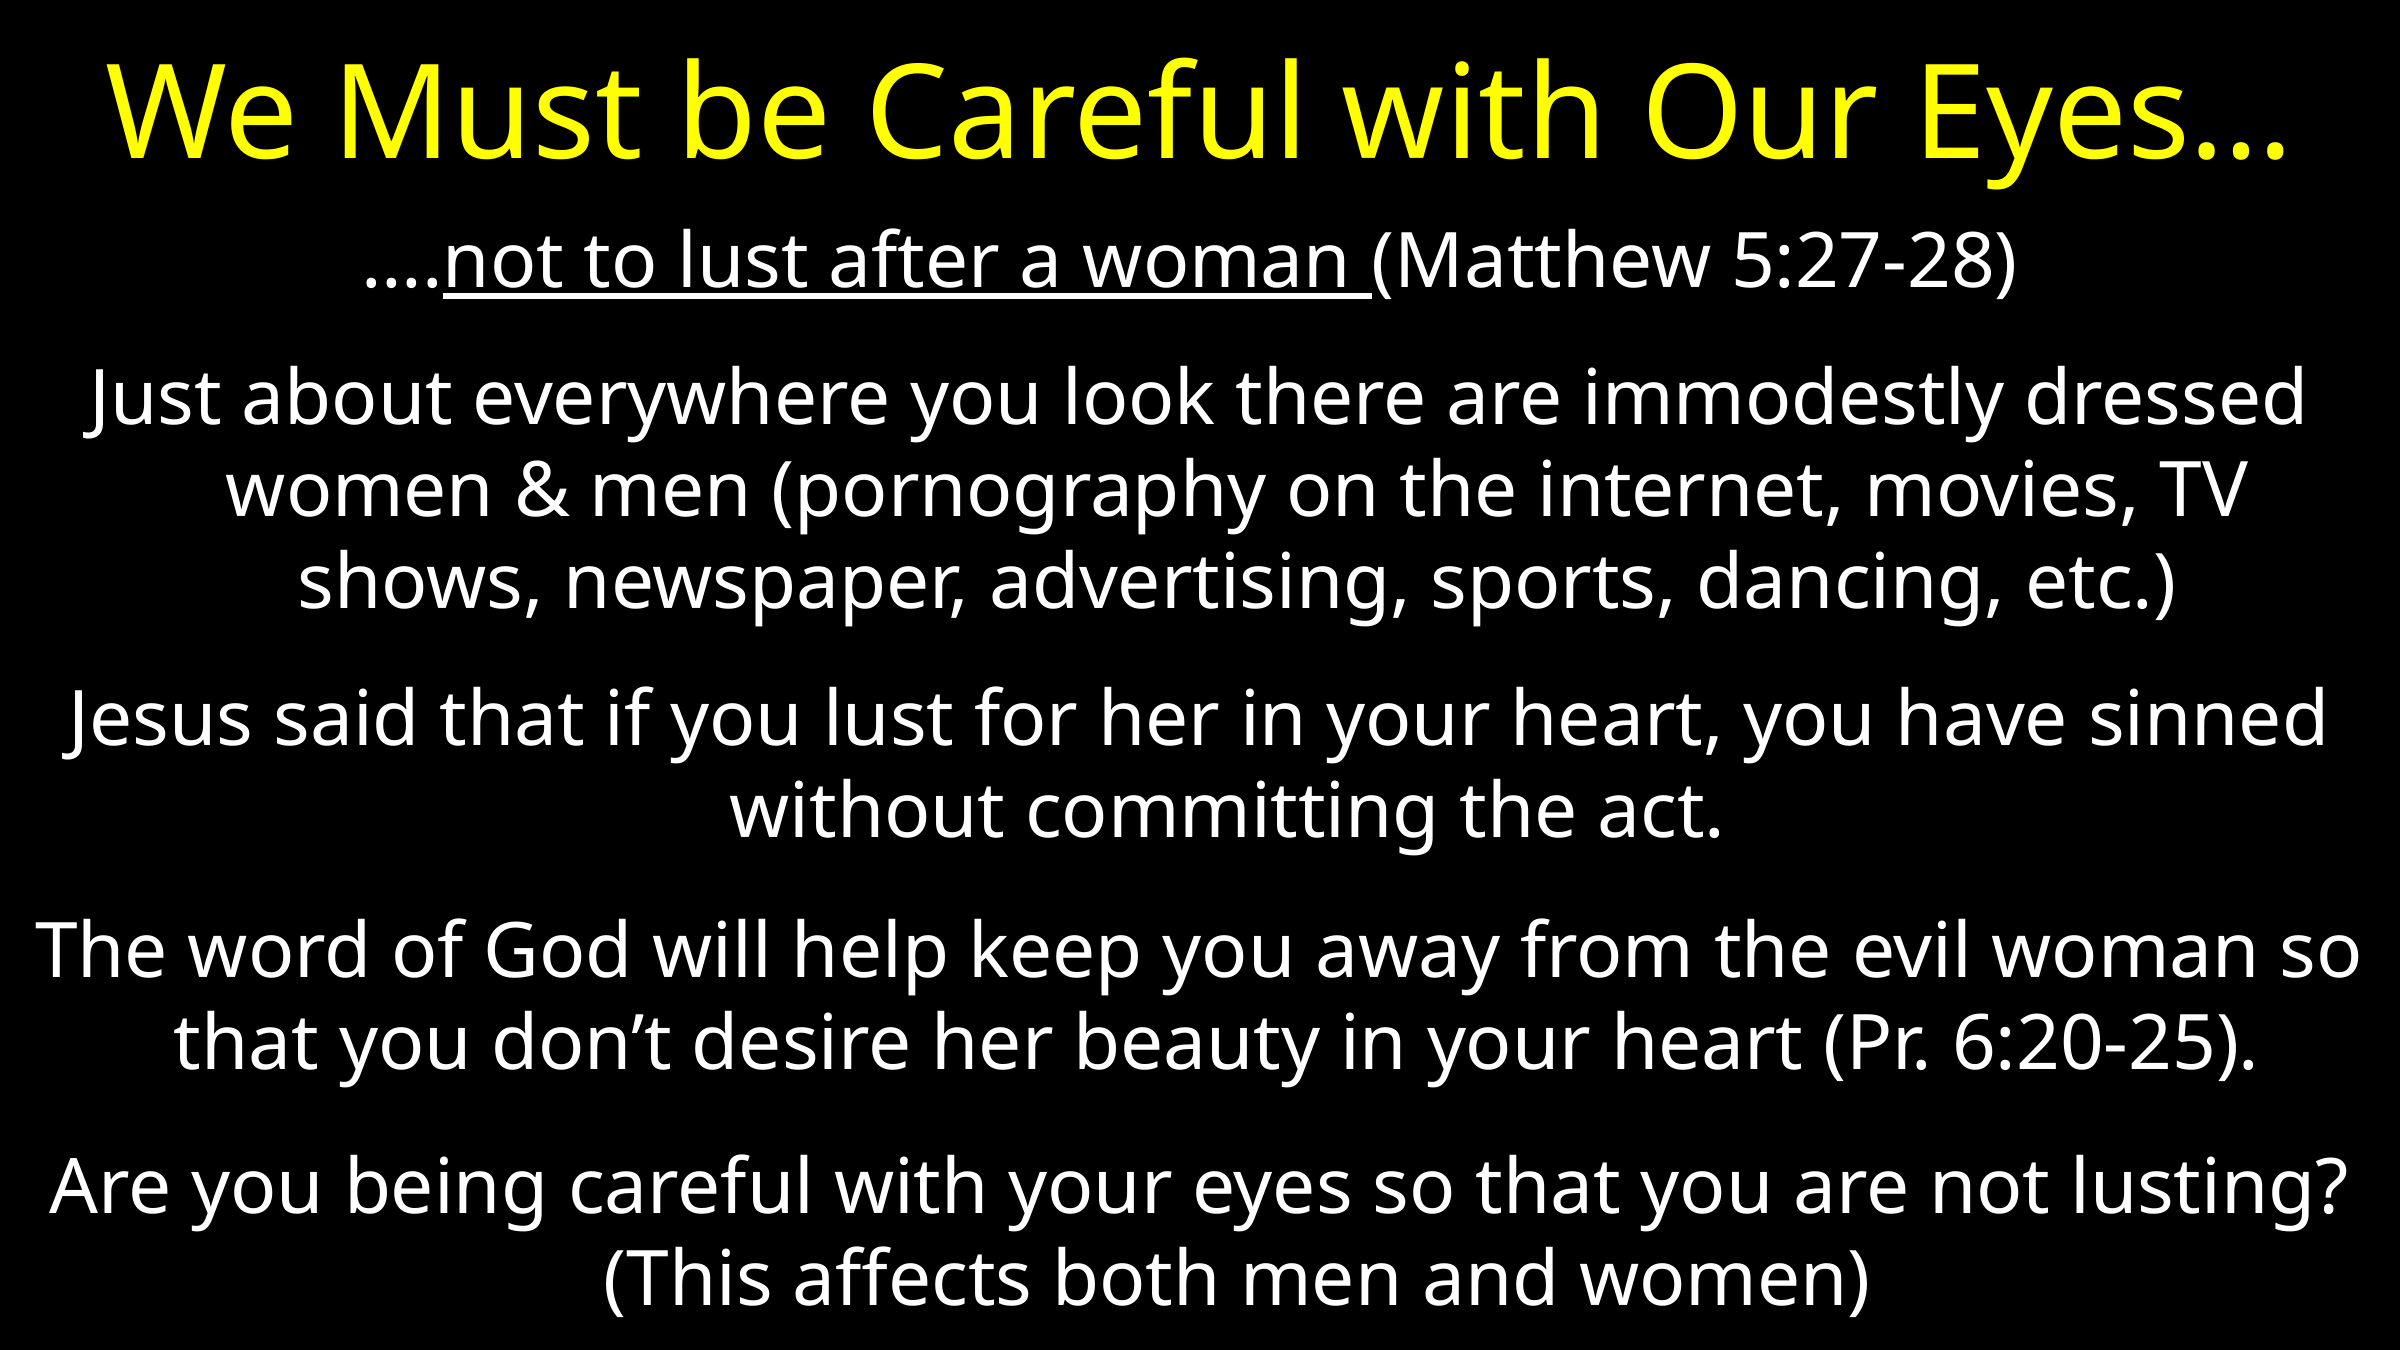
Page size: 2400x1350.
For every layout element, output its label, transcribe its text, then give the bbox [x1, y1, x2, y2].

title We Must be Careful with Our Eyes… [0, 0, 2400, 200]
list ….not to lust after a woman (Matthew 5:27-28) Just about everywhere you look there are immodestly dressed women & men (pornography on the internet, movies, TV shows, newspaper, advertising, sports, dancing, etc.) Jesus said that if you lust for her in your heart, you have sinned without committing the act. The word of God will help keep you away from the evil woman so that you don’t desire her beauty in your heart (Pr. 6:20-25). Are you being careful with your eyes so that you are not lusting? (This affects both men and women) [0, 200, 2400, 1350]
